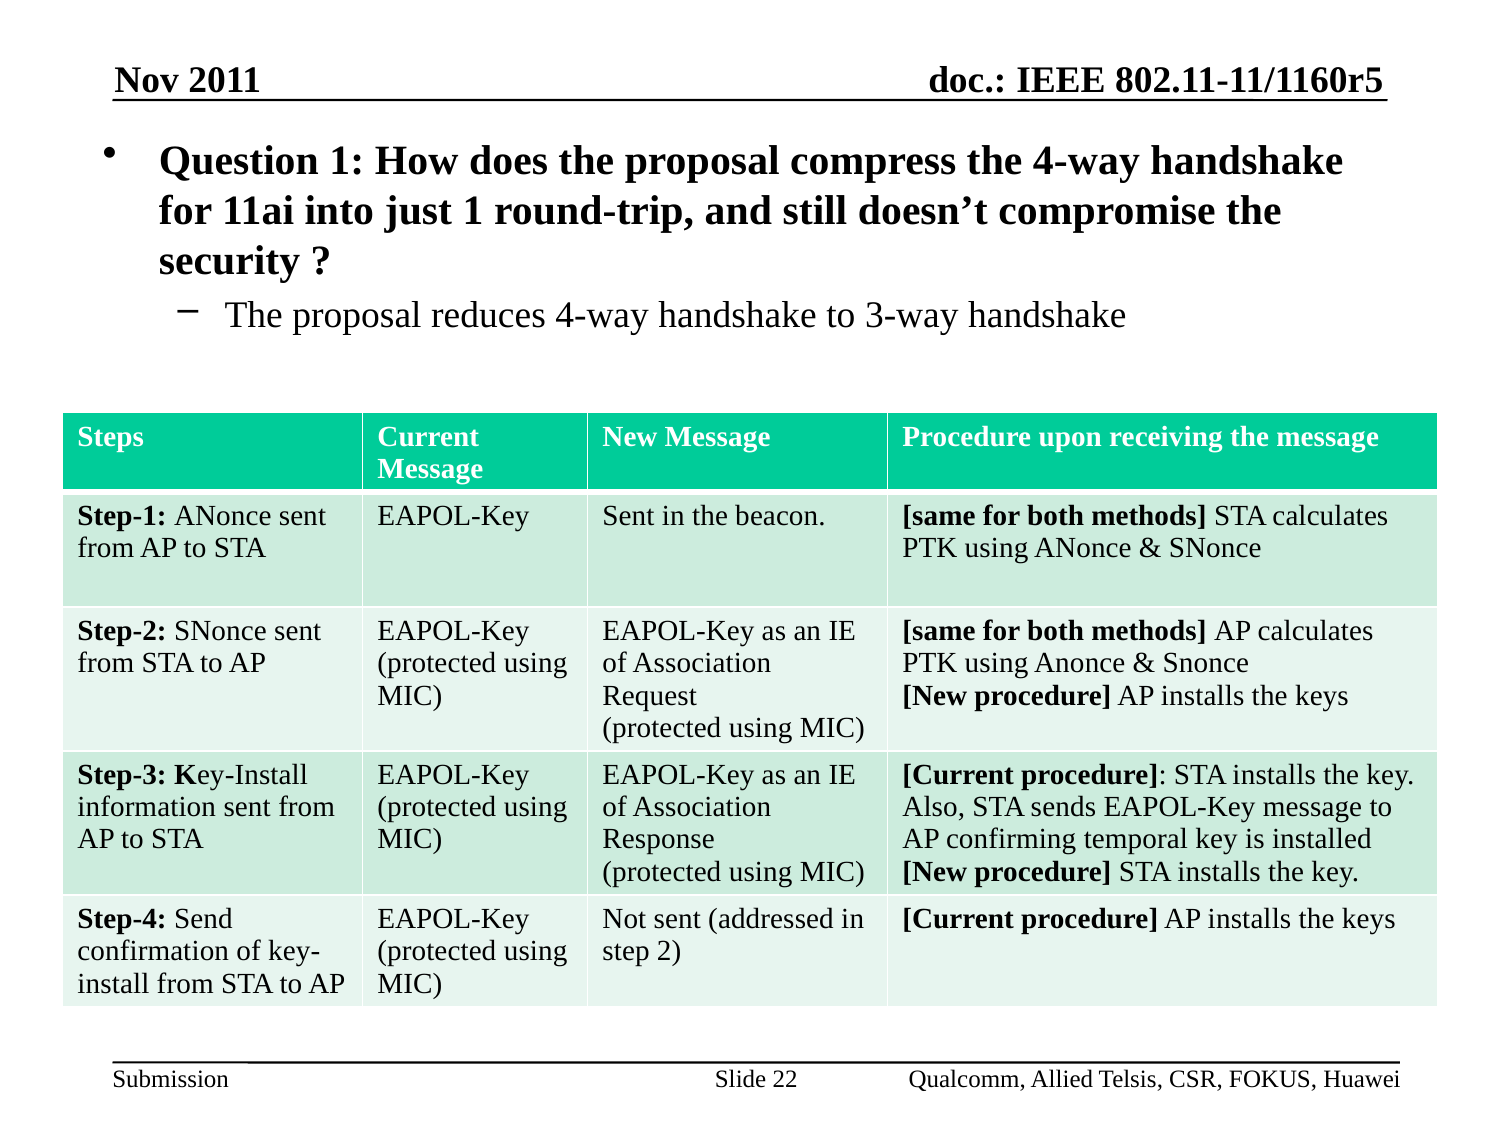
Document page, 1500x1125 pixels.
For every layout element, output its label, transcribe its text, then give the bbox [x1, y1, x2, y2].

table_cell EAPOL-Key (protected using MIC) [363, 608, 587, 750]
list Question 1: How does the proposal compress the 4-way handshake for 11ai into just 1 round-trip, and still doesn’t compromise the security ? The proposal reduces 4-way handshake to 3-way handshake [87, 124, 1363, 326]
table_cell Step-2: SNonce sent from STA to AP [63, 608, 362, 750]
table_cell [same for both methods] AP calculates PTK using Anonce & Snonce [New procedure] AP installs the keys [888, 608, 1437, 750]
table_header New Message [588, 413, 887, 489]
table_cell [Current procedure] AP installs the keys [888, 896, 1437, 1006]
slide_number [114, 54, 263, 101]
table_cell Sent in the beacon. [588, 495, 887, 606]
table_cell Step-3: Key-Install information sent from AP to STA [63, 752, 362, 894]
table_cell EAPOL-Key (protected using MIC) [363, 752, 587, 894]
table_cell EAPOL-Key [363, 495, 587, 606]
table_cell Step-1: ANonce sent from AP to STA [63, 495, 362, 606]
table_cell Not sent (addressed in step 2) [588, 896, 887, 1006]
table_cell [Current procedure]: STA installs the key. Also, STA sends EAPOL-Key message to AP confirming temporal key is installed [New procedure] STA installs the key. [888, 752, 1437, 894]
table_cell EAPOL-Key as an IE of Association Response (protected using MIC) [588, 752, 887, 894]
slide_number Slide 22 [712, 1061, 800, 1093]
table_cell EAPOL-Key as an IE of Association Request (protected using MIC) [588, 608, 887, 750]
table_header Current Message [363, 413, 587, 489]
table_header Steps [63, 413, 362, 489]
table_header Procedure upon receiving the message [888, 413, 1437, 489]
table_cell [same for both methods] STA calculates PTK using ANonce & SNonce [888, 495, 1437, 606]
table_cell Step-4: Send confirmation of key-install from STA to AP [63, 896, 362, 1006]
footer Qualcomm, Allied Telsis, CSR, FOKUS, Huawei [903, 1061, 1402, 1093]
table_cell EAPOL-Key (protected using MIC) [363, 896, 587, 1006]
